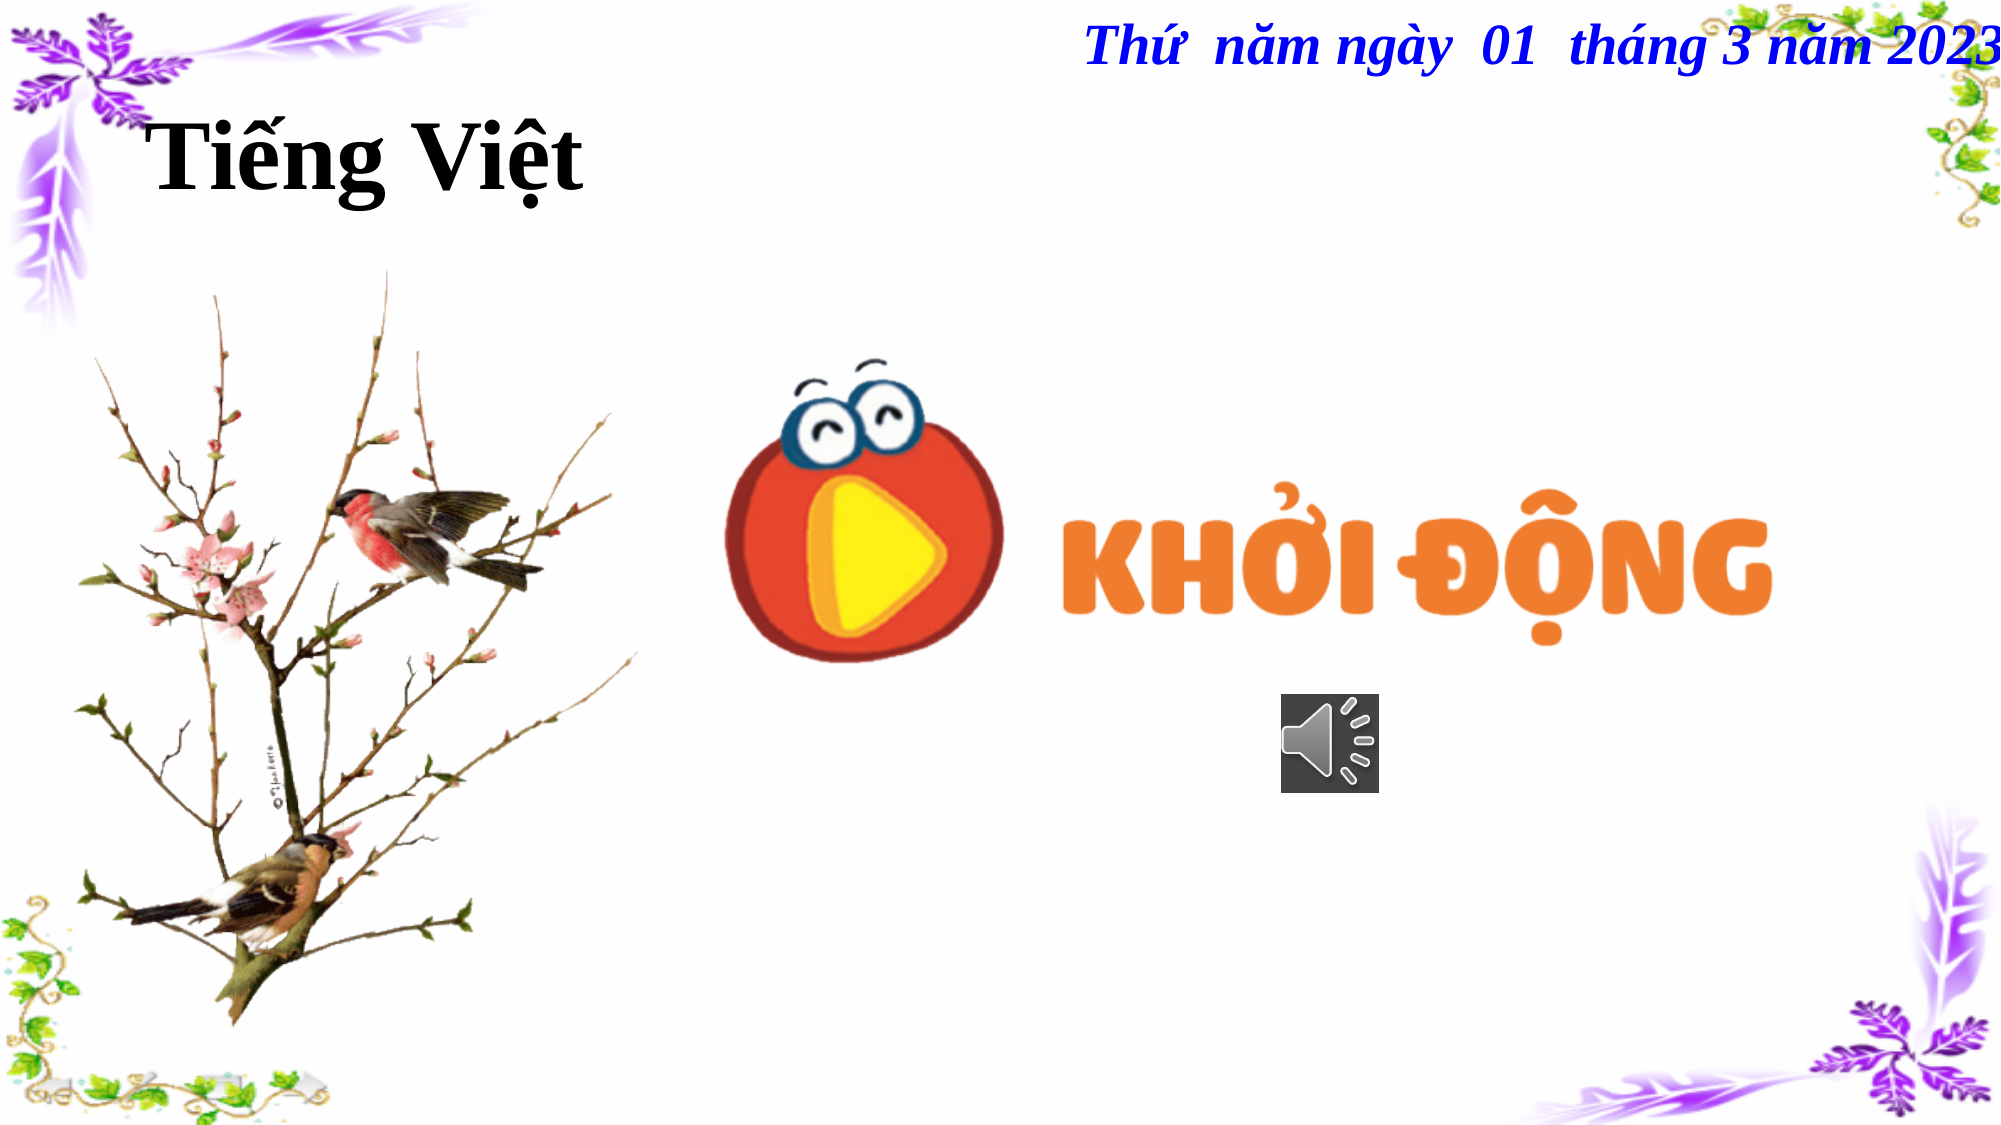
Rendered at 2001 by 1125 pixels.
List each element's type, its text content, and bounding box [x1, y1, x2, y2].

text_box Tiếng Việt [129, 82, 600, 218]
picture [0, 0, 2001, 1125]
text_box Thứ năm ngày 01 tháng 3 năm 2023 [1067, 0, 2000, 84]
